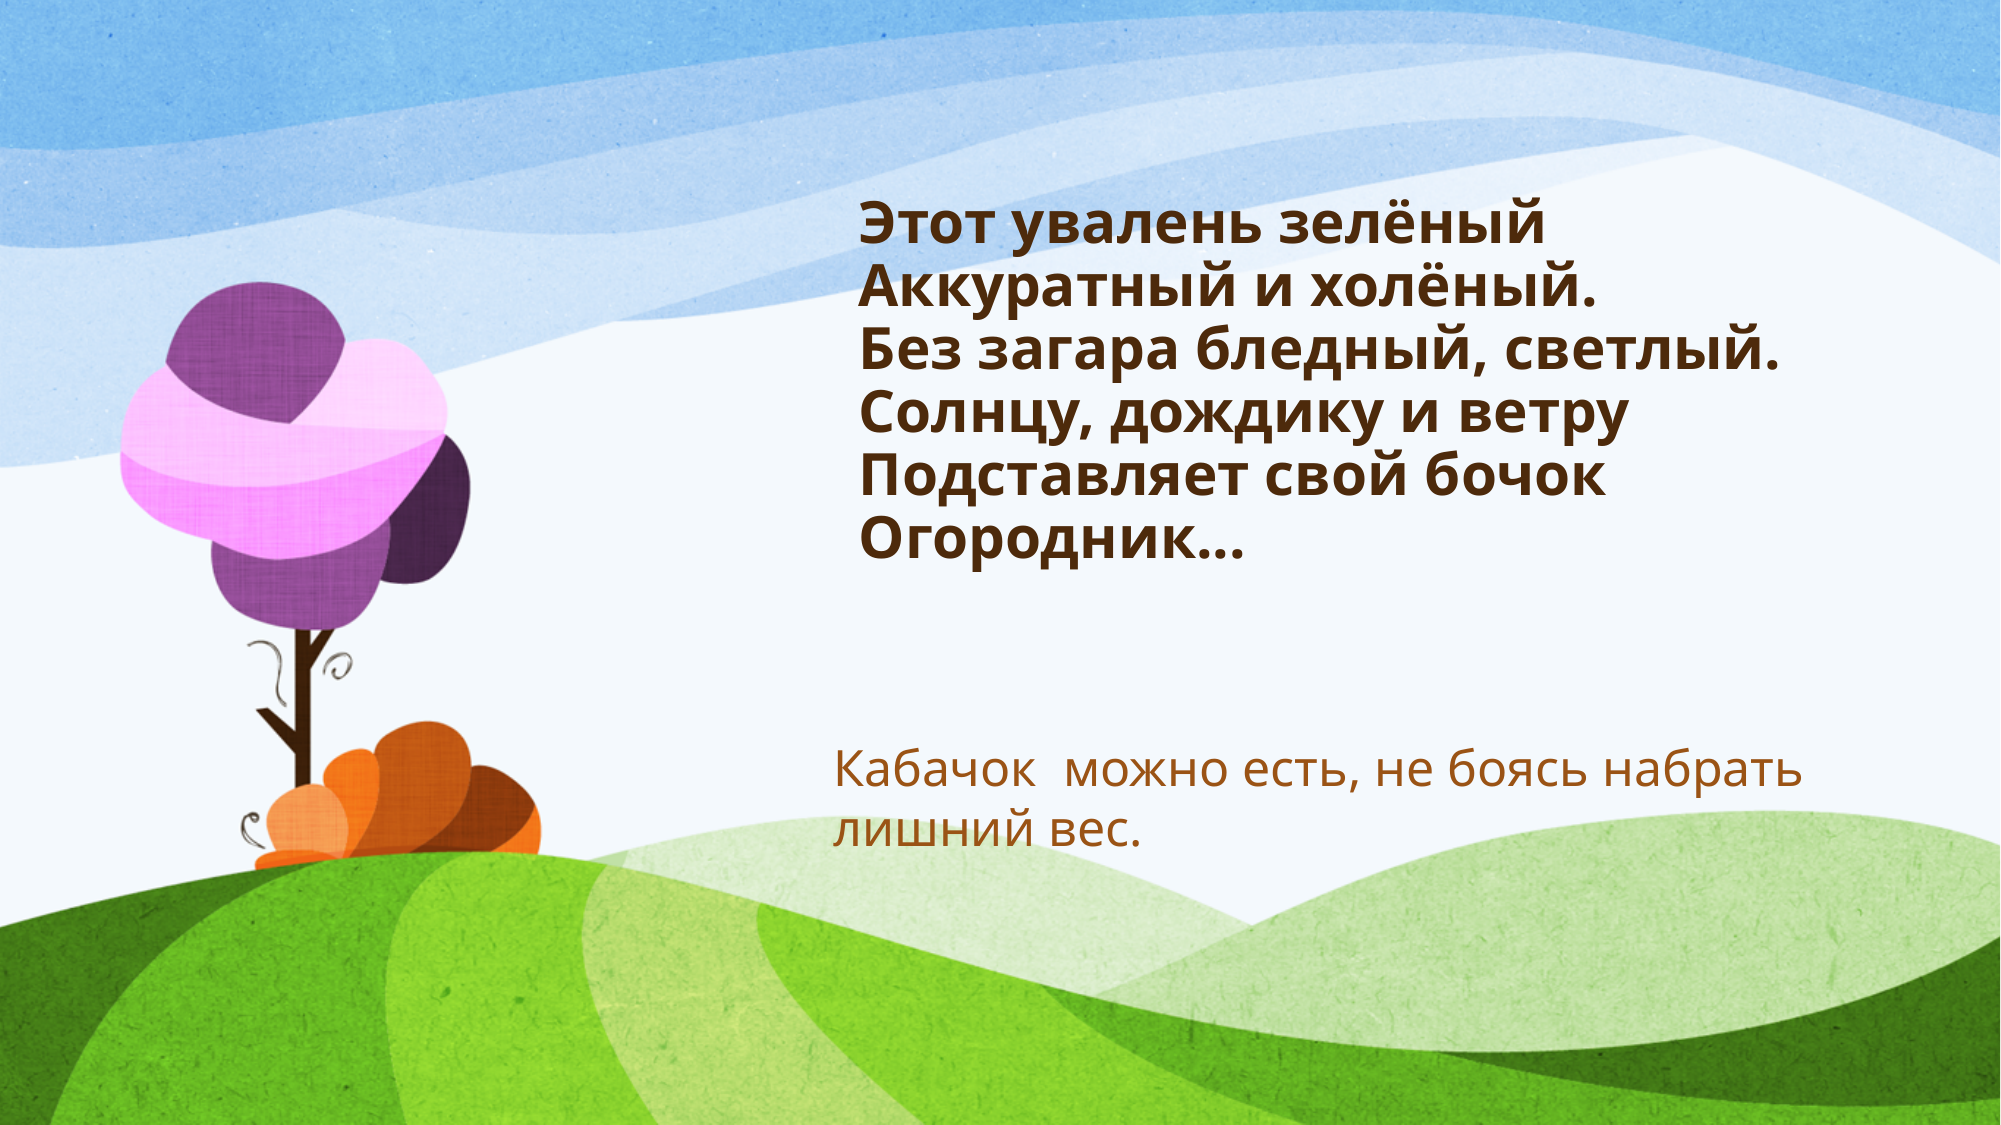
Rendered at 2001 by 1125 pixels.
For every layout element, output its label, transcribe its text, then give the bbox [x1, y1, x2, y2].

title Этот увалень зелёный Аккуратный и холёный. Без загара бледный, светлый. Солнцу, дождику и ветру Подставляет свой бочок Огородник... [843, 278, 1969, 579]
picture [0, 0, 2001, 1125]
list Кабачок можно есть, не боясь набрать лишний вес. [818, 728, 1944, 879]
